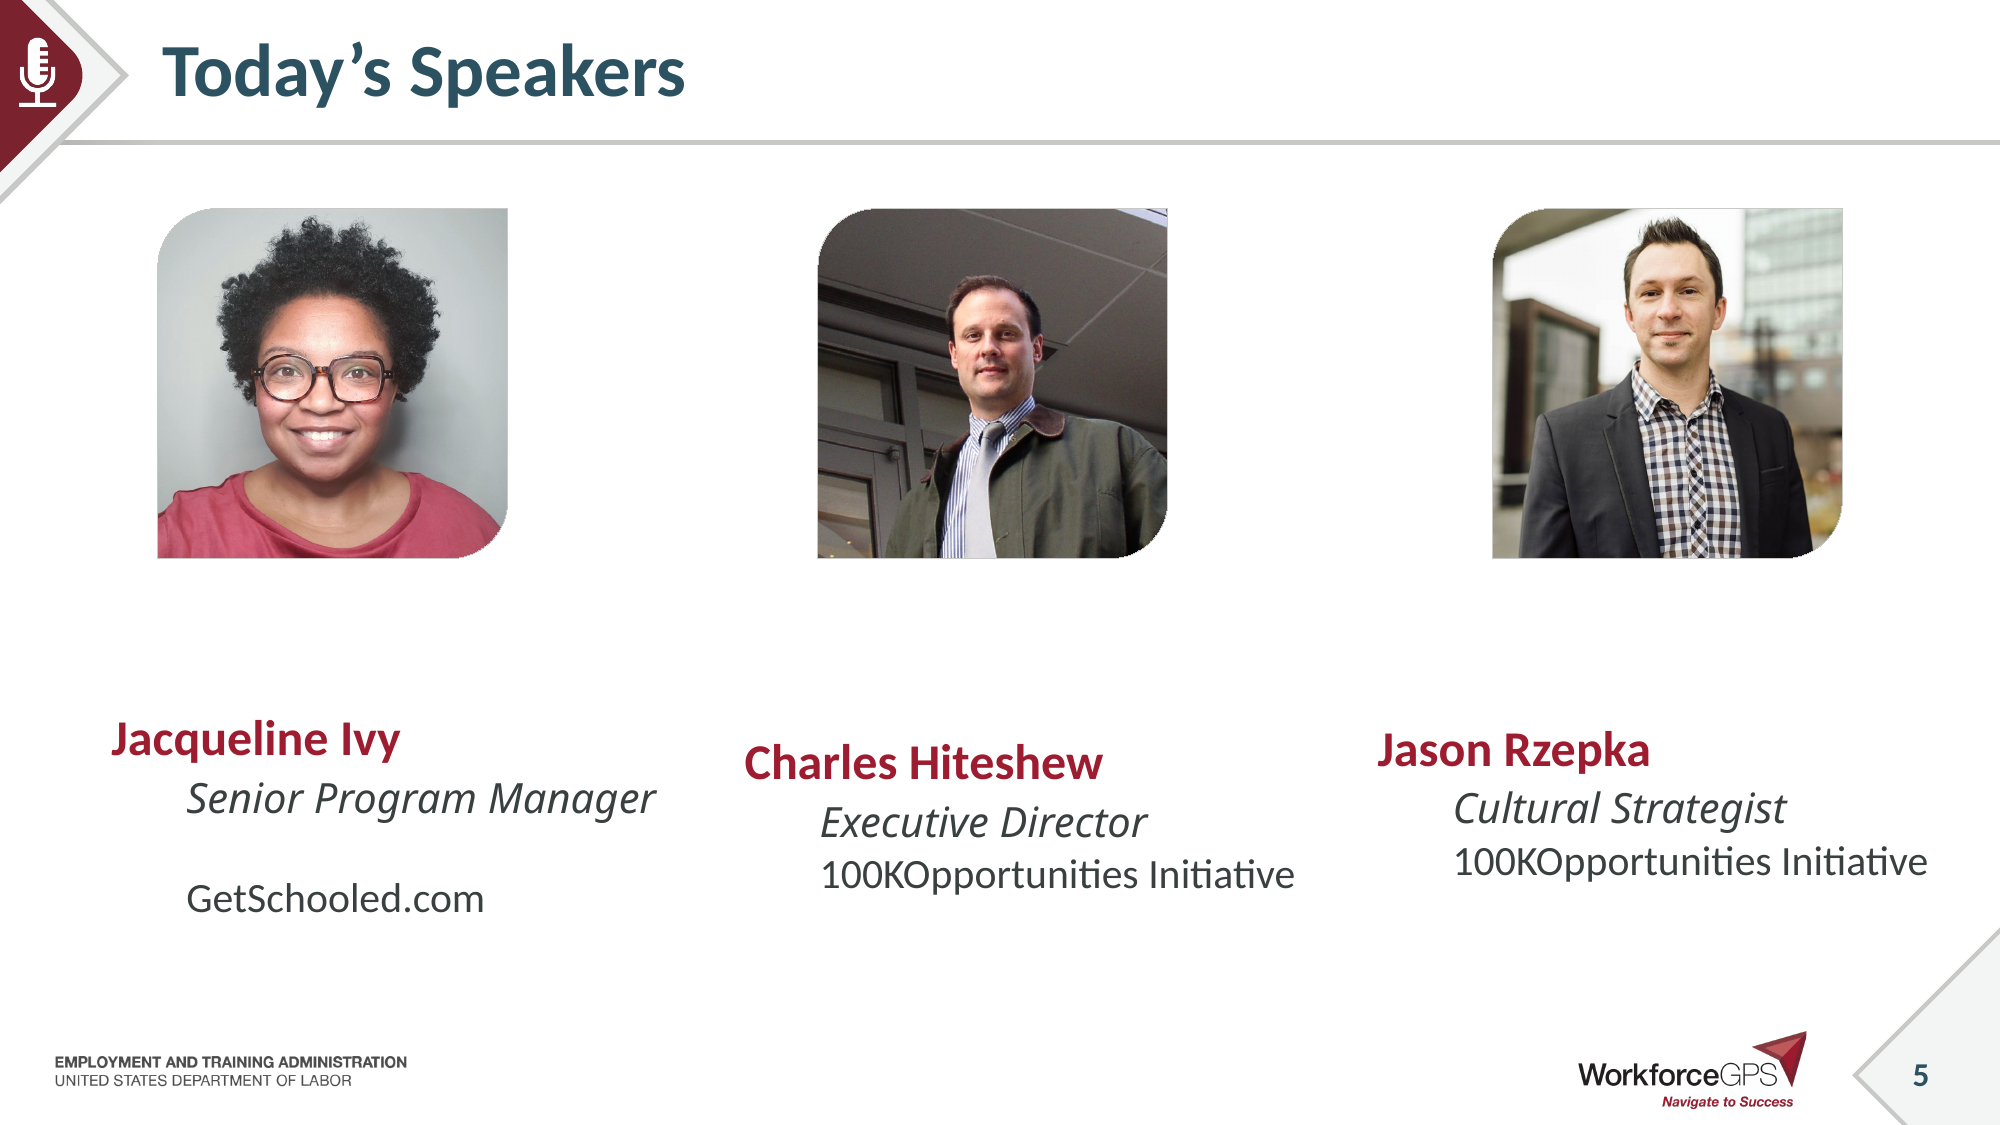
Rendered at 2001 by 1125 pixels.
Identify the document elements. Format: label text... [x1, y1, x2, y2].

list Jacqueline Ivy Senior Program Manager GetSchooled.com [96, 635, 682, 997]
picture [157, 208, 509, 559]
picture [1491, 208, 1843, 559]
text_box _ [47, 1049, 420, 1095]
list Charles Hiteshew Executive Director 100KOpportunities Initiative [729, 635, 1315, 997]
title Today’s Speakers [132, 7, 1950, 137]
picture [0, 34, 75, 110]
list Jason Rzepka Cultural Strategist 100KOpportunities Initiative [1362, 622, 1948, 984]
slide_number 5 [1867, 1042, 1975, 1103]
picture [817, 208, 1169, 559]
